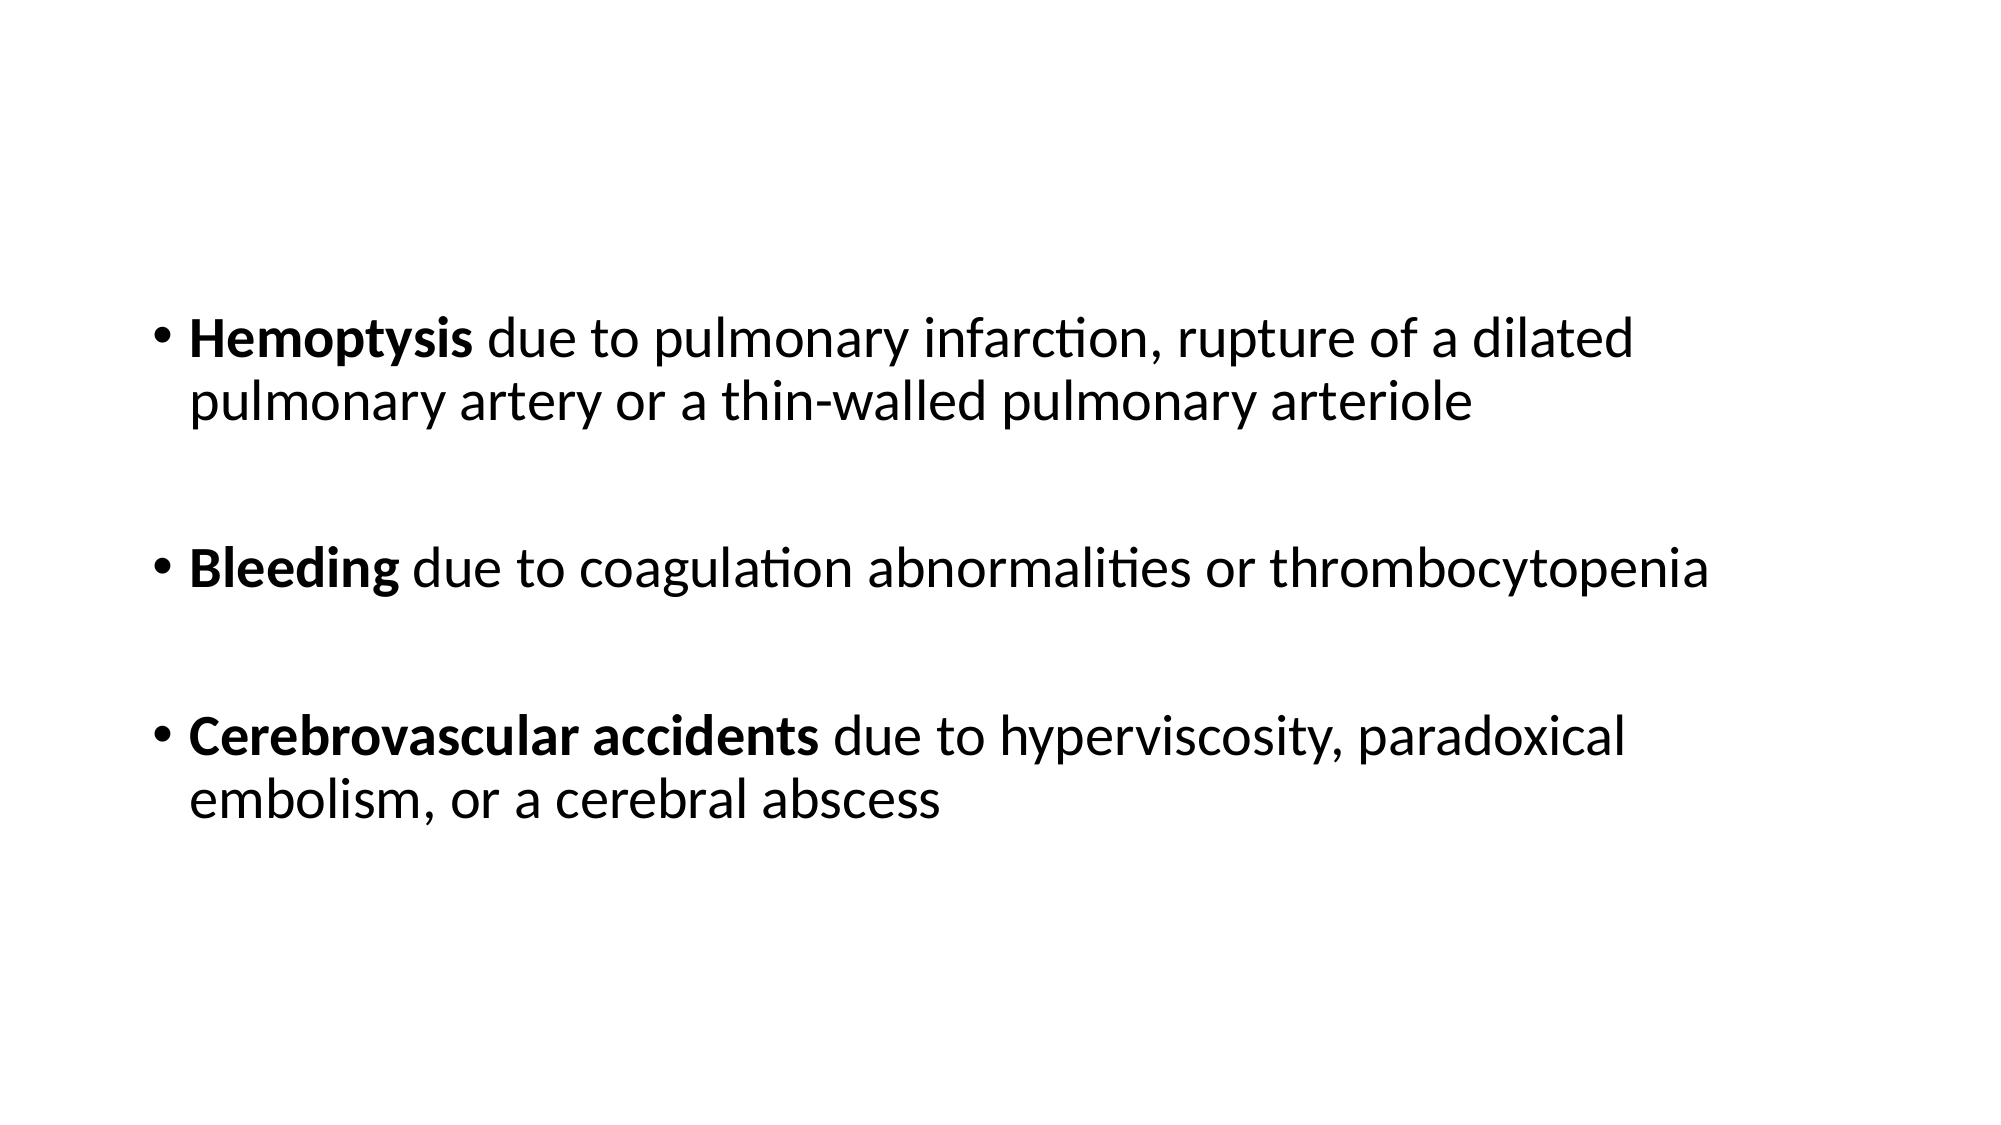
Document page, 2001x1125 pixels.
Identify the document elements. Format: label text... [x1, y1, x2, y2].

list Hemoptysis due to pulmonary infarction, rupture of a dilated pulmonary artery or a thin-walled pulmonary arteriole Bleeding due to coagulation abnormalities or thrombocytopenia Cerebrovascular accidents due to hyperviscosity, paradoxical embolism, or a cerebral abscess [137, 299, 1863, 1014]
